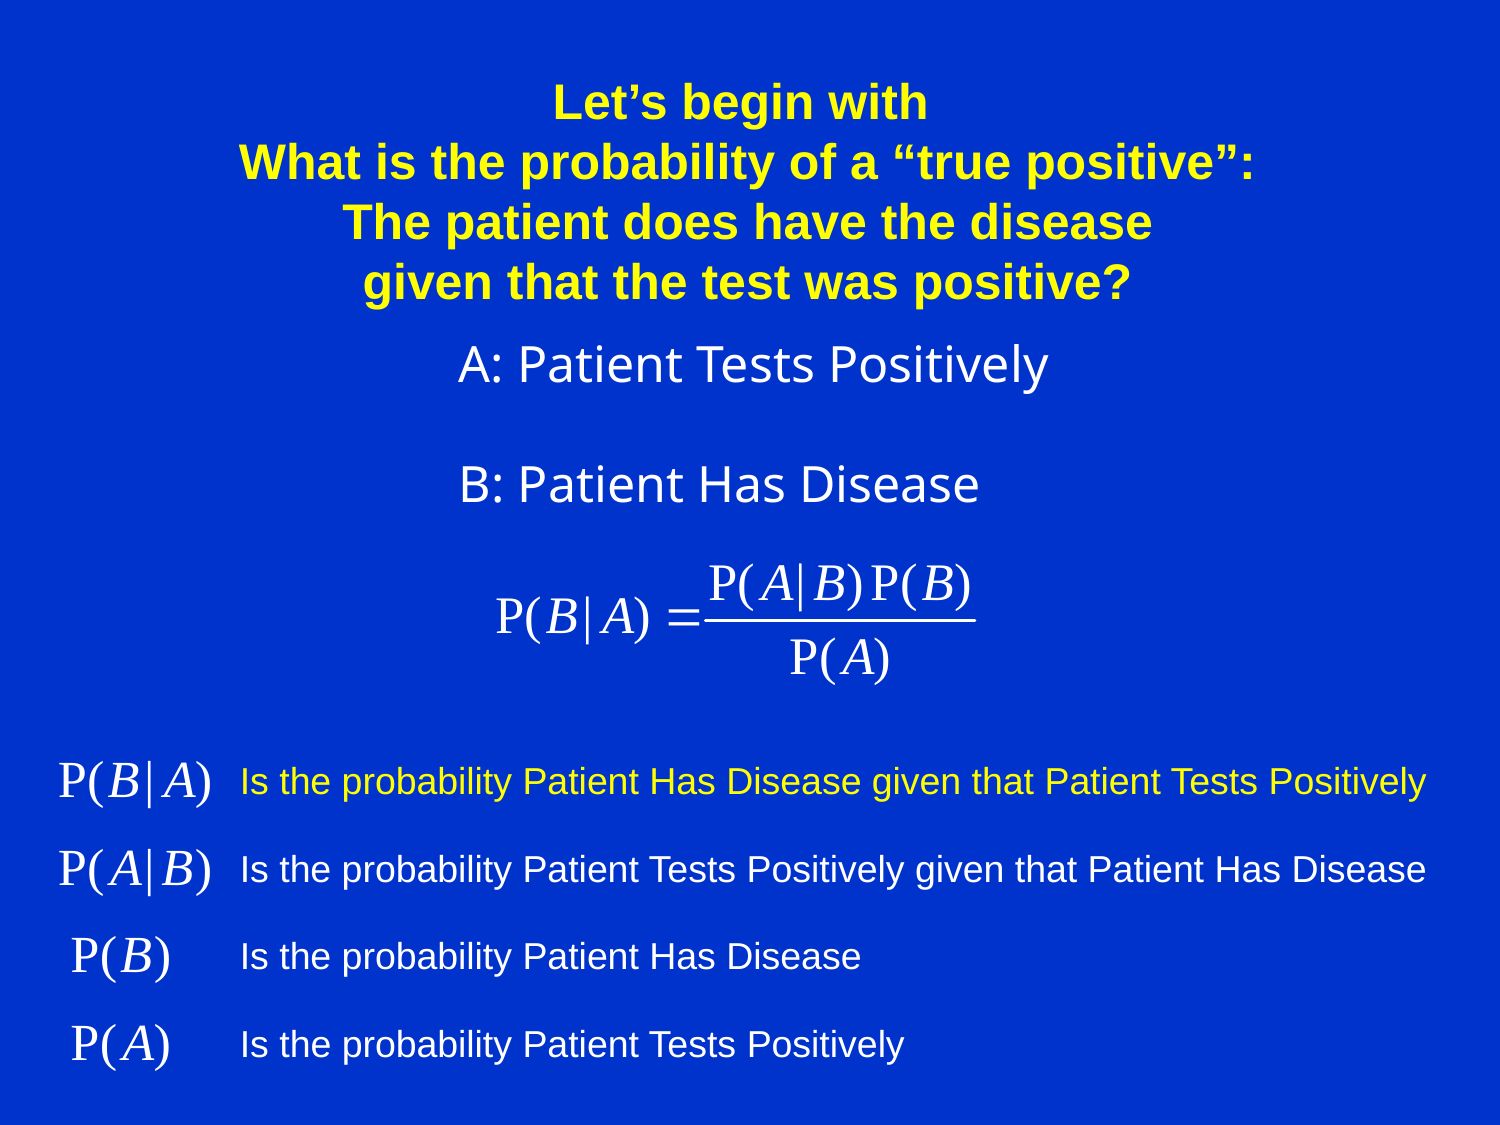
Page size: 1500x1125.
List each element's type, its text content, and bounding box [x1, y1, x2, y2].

text_box Is the probability Patient Tests Positively given that Patient Has Disease [225, 837, 1500, 898]
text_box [62, 924, 181, 995]
text_box Is the probability Patient Has Disease [225, 924, 1088, 985]
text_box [49, 837, 221, 908]
text_box Is the probability Patient Has Disease given that Patient Tests Positively [225, 749, 1500, 810]
text_box Is the probability Patient Tests Positively [224, 1012, 1125, 1073]
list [487, 549, 988, 695]
text_box Let’s begin with What is the probability of a “true positive”: The patient does have the disease given that the test was positive? [224, 62, 1272, 318]
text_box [62, 1012, 181, 1083]
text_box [49, 749, 221, 820]
text_box A: Patient Tests Positively B: Patient Has Disease [444, 324, 1064, 580]
